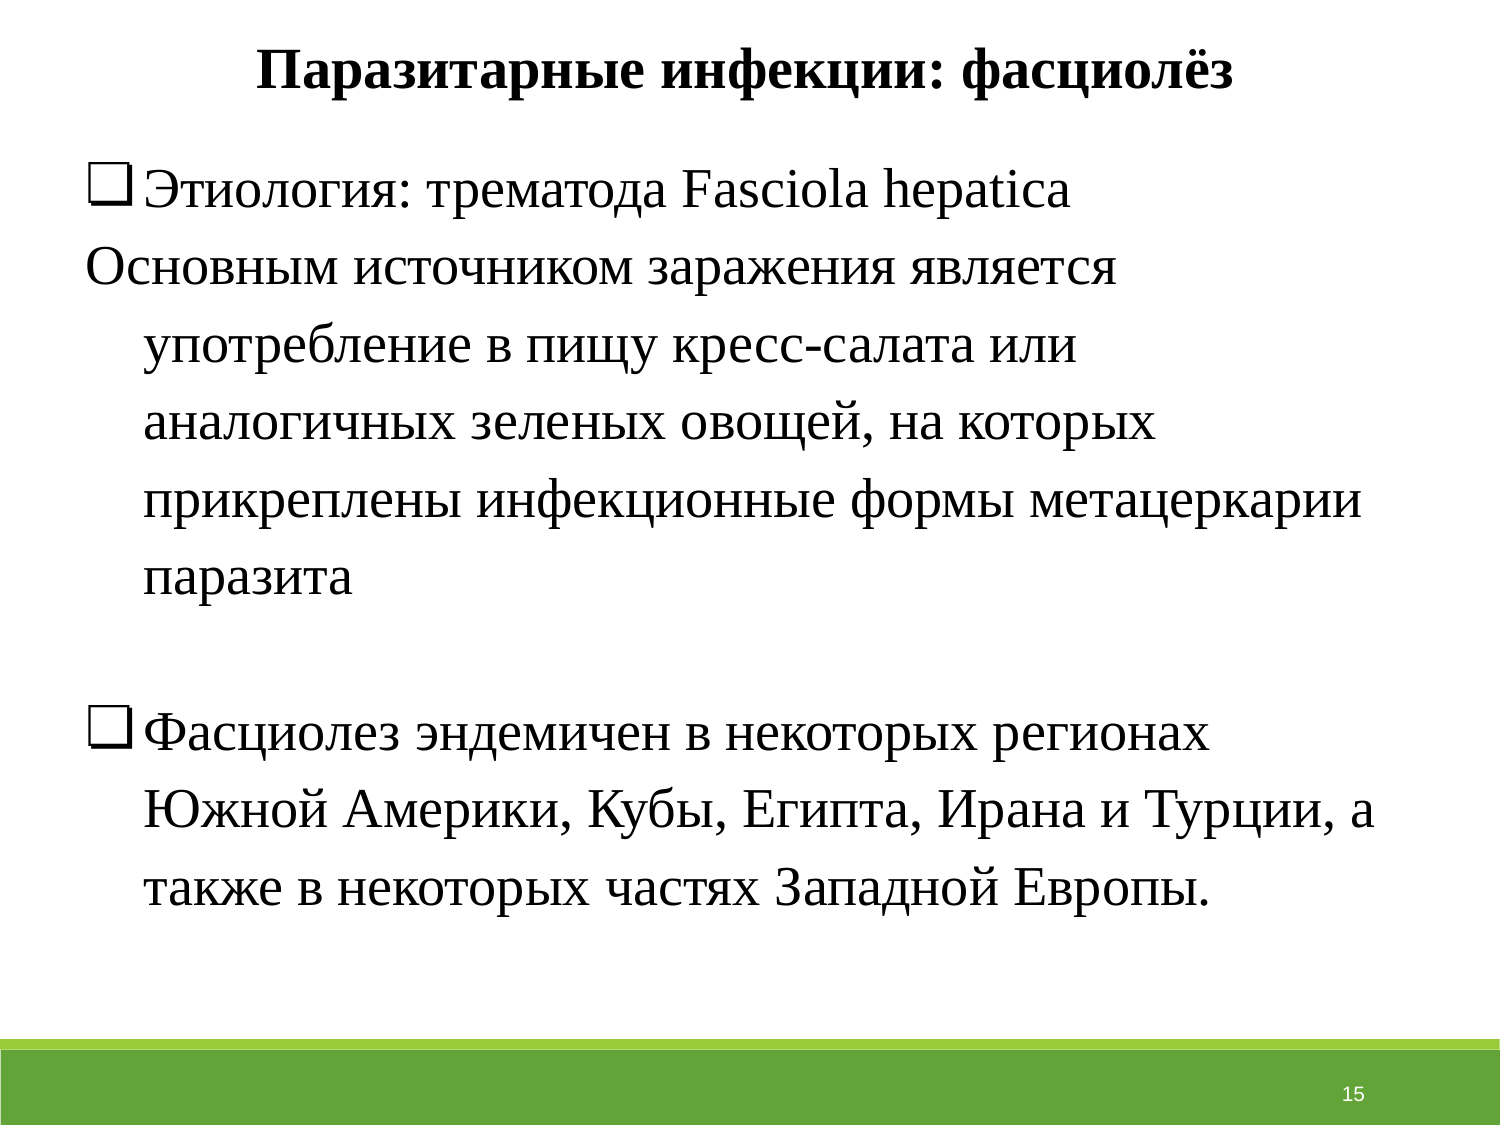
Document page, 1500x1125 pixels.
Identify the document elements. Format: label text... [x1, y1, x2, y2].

title Паразитарные инфекции: фасциолёз [68, 28, 1423, 103]
text_box ‹#› [1335, 1078, 1371, 1105]
text_box Этиология: трематода Fasciola hepatica Основным источником заражения является употребление в пищу кресс-салата или аналогичных зеленых овощей, на которых прикреплены инфекционные формы метацеркарии паразита Фасциолез эндемичен в некоторых регионах Южной Америки, Кубы, Египта, Ирана и Турции, а также в некоторых частях Западной Европы. [68, 138, 1403, 1000]
